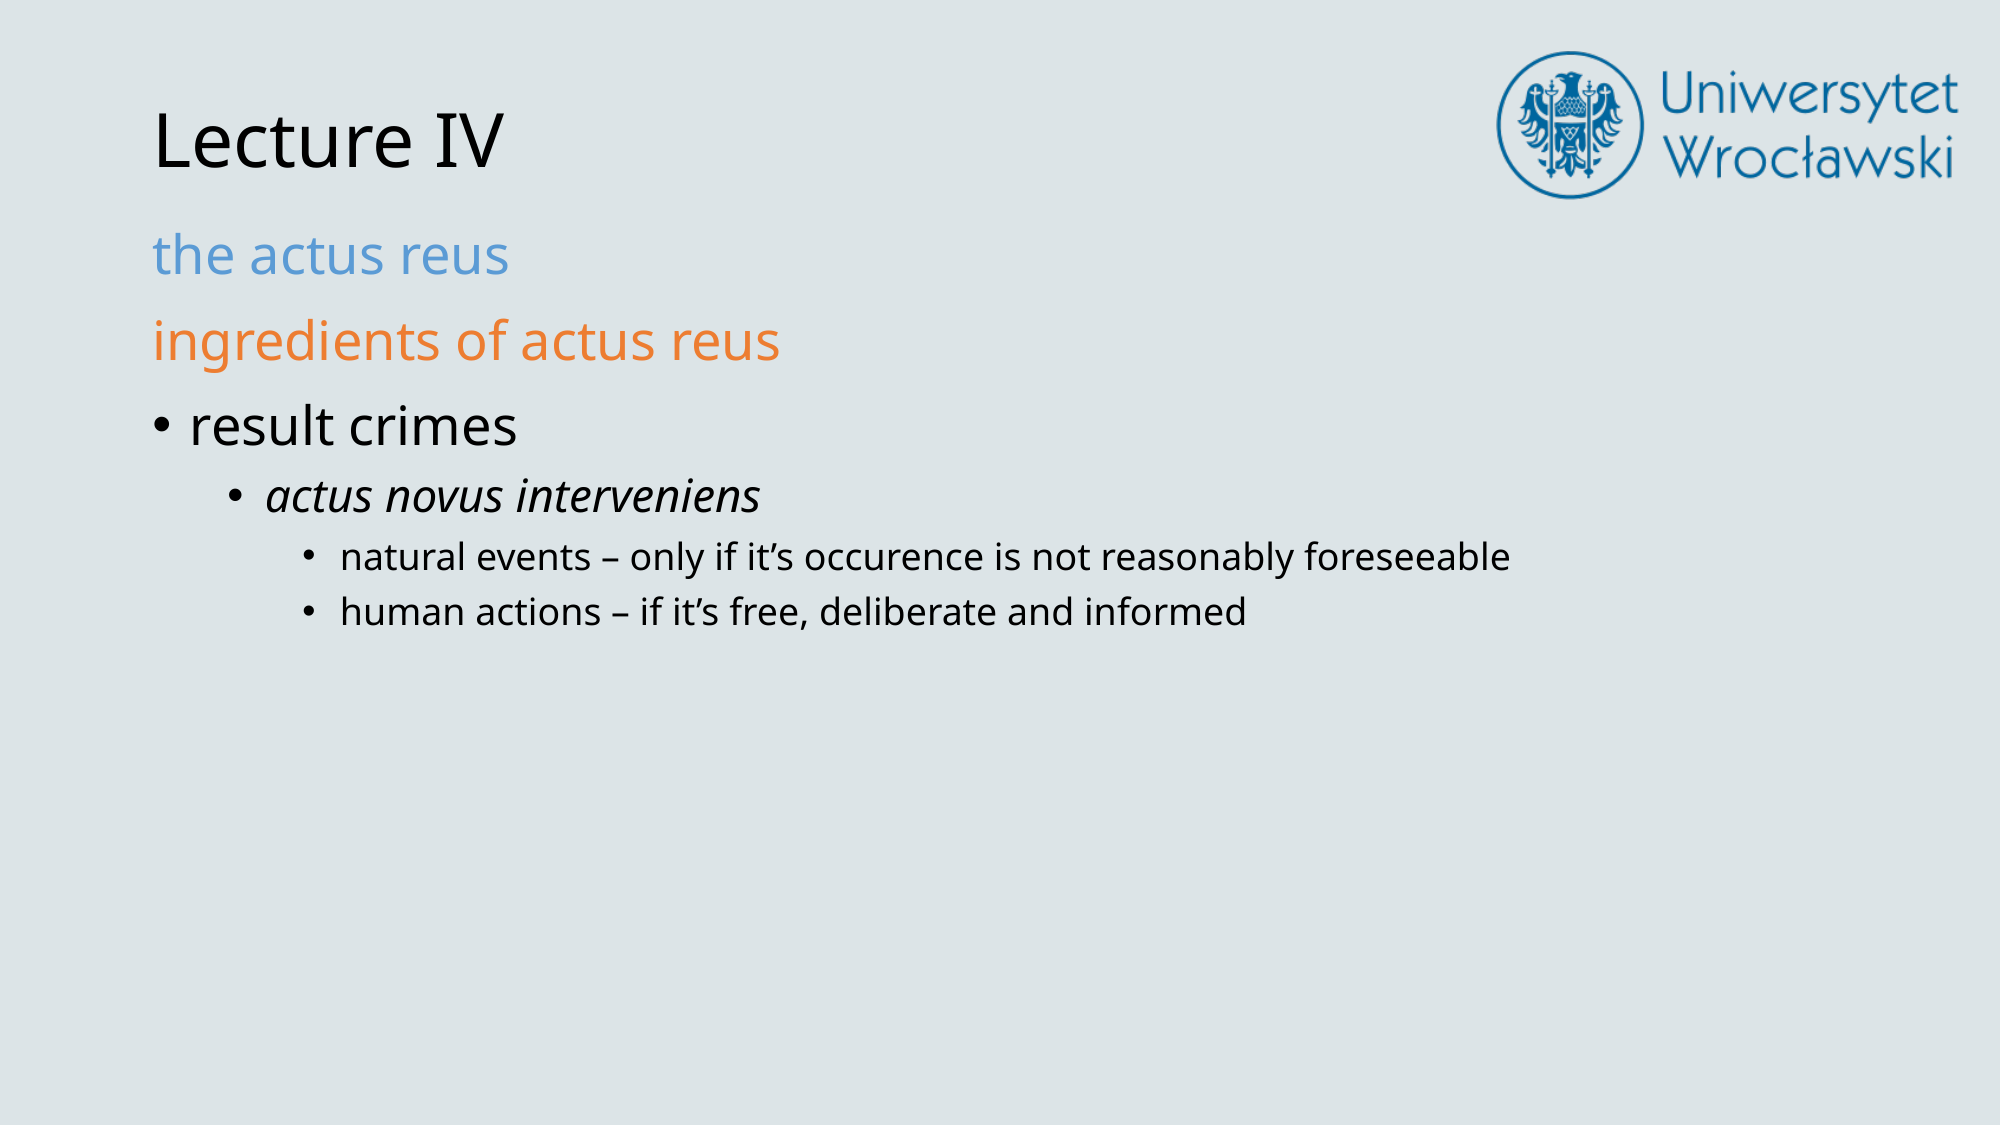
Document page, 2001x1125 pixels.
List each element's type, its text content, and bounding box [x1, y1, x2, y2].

list the actus reus ingredients of actus reus result crimes actus novus interveniens natural events – only if it’s occurence is not reasonably foreseeable human actions – if it’s free, deliberate and informed [137, 212, 1939, 1125]
title Lecture IV [137, 34, 1455, 212]
picture [1455, 0, 2000, 252]
